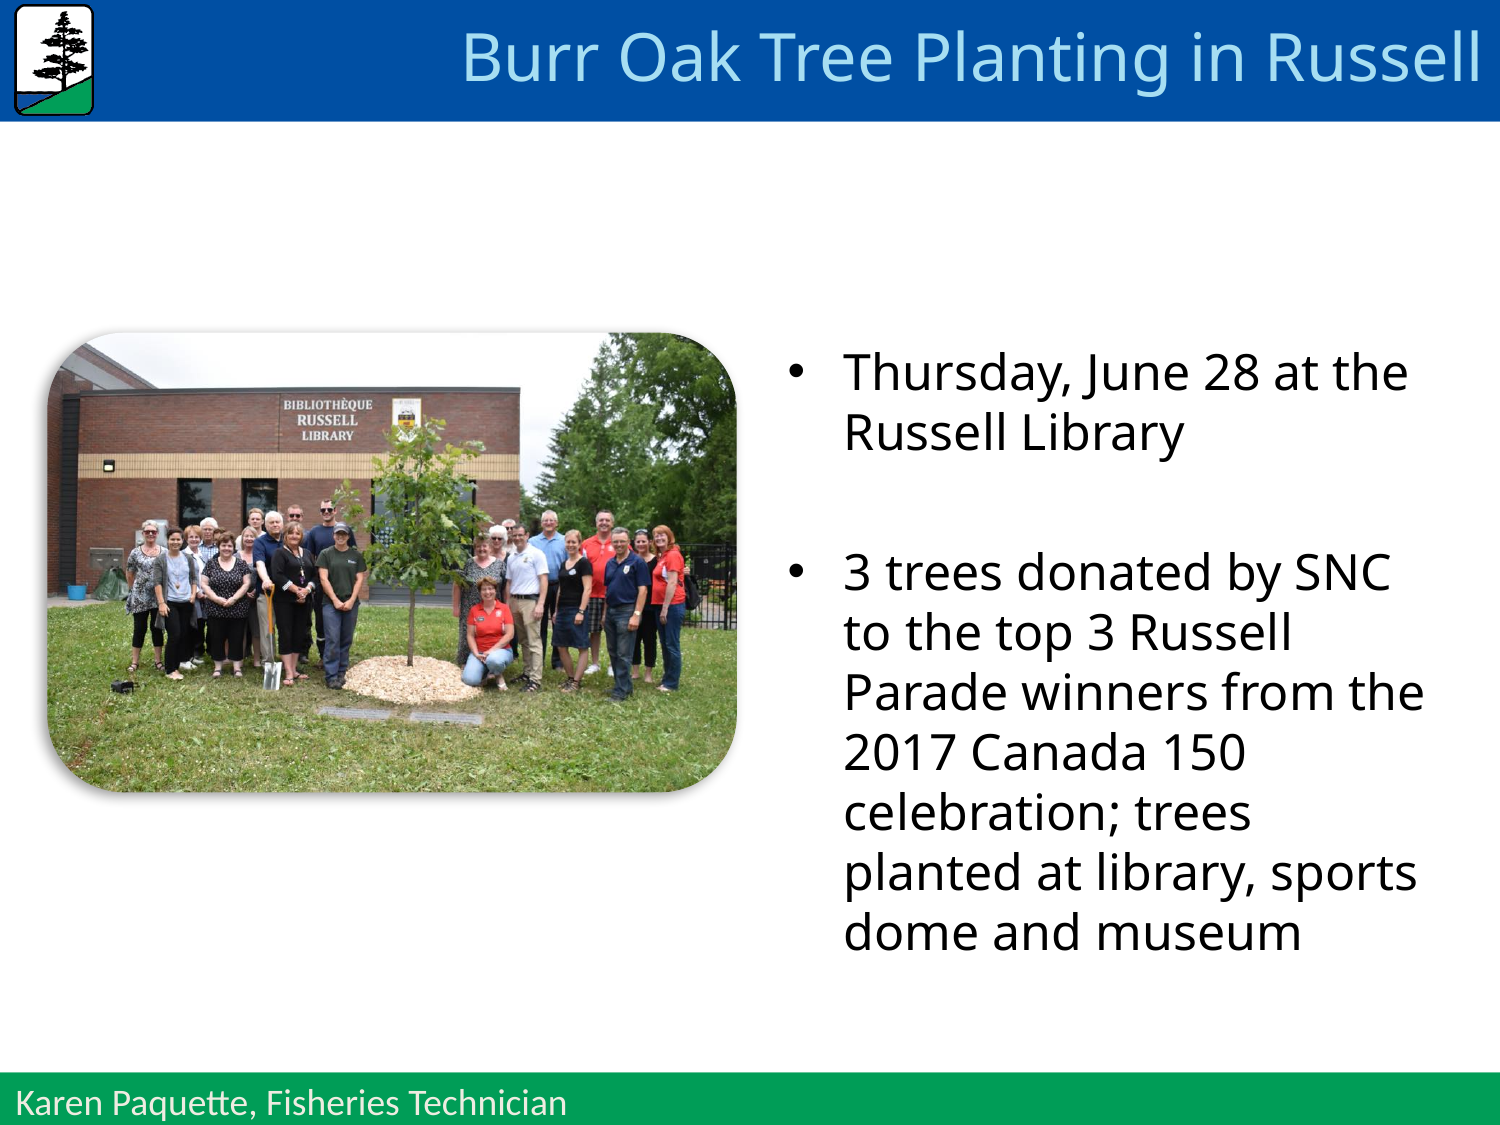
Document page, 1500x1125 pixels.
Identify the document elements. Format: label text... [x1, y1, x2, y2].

title Burr Oak Tree Planting in Russell [305, 0, 1500, 116]
picture [14, 4, 99, 116]
list Thursday, June 28 at the Russell Library 3 trees donated by SNC to the top 3 Russell Parade winners from the 2017 Canada 150 celebration; trees planted at library, sports dome and museum [772, 332, 1460, 1036]
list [47, 332, 737, 793]
text_box Karen Paquette, Fisheries Technician [0, 1070, 1056, 1125]
